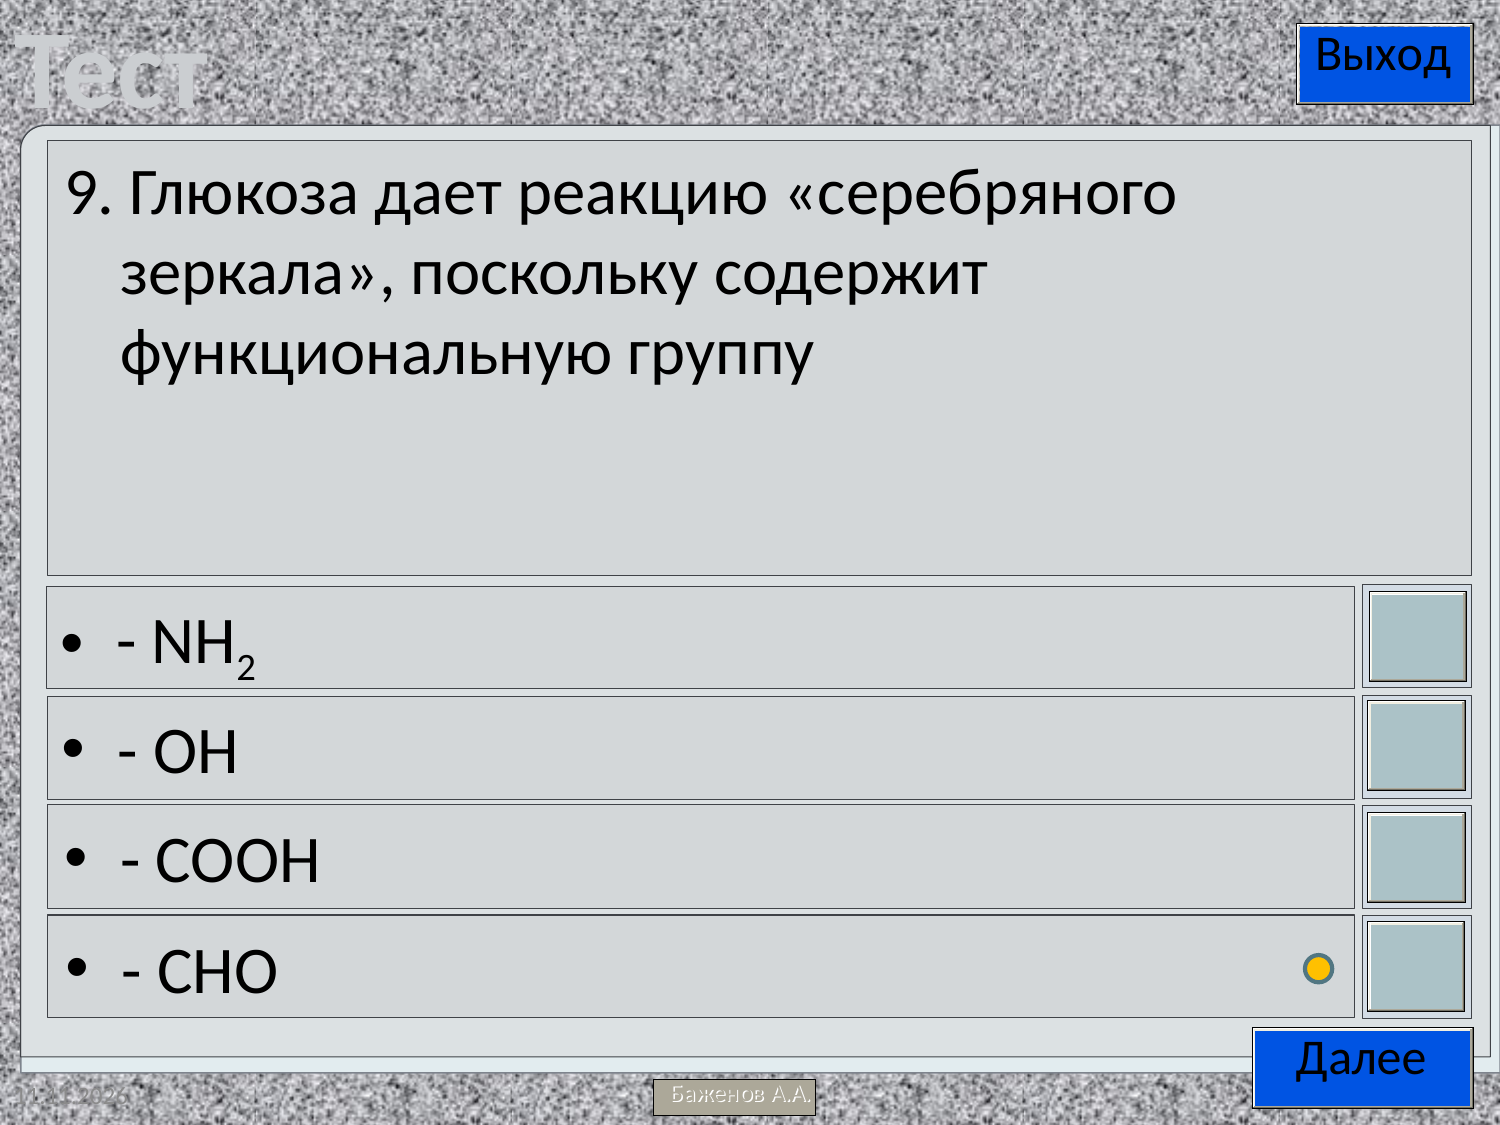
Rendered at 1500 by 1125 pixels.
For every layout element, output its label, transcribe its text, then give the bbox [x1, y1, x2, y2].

list - NH2 [45, 589, 1356, 685]
picture [174, 1074, 1500, 1125]
list - OH [46, 699, 1357, 796]
list - CHO [50, 919, 1361, 1015]
list 9. Глюкоза дает реакцию «серебряного зеркала», поскольку содержит функциональную группу [49, 140, 1469, 576]
picture [0, 0, 1500, 1065]
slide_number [0, 1065, 174, 1125]
list - COOH [49, 808, 1360, 905]
